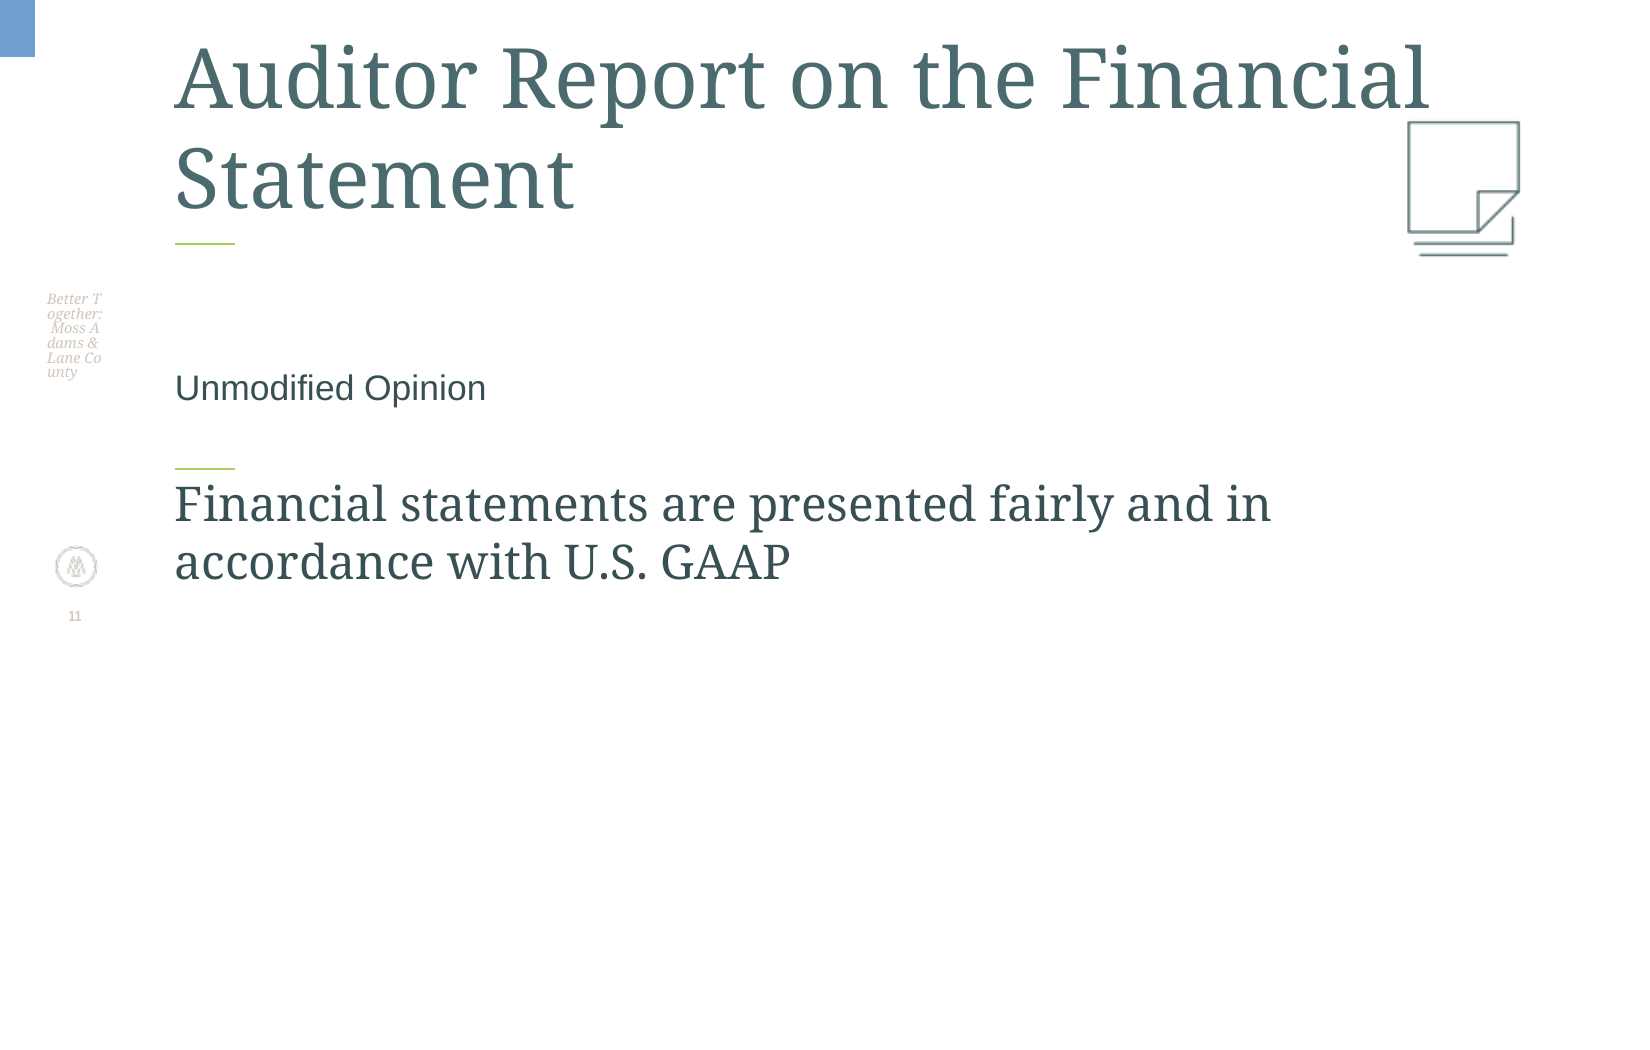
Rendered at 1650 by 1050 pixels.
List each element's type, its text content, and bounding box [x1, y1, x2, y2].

title Auditor Report on the Financial Statement [174, 112, 1387, 225]
list Financial statements are presented fairly and in accordance with U.S. GAAP [174, 473, 1538, 1050]
slide_number 11 [47, 606, 103, 664]
list Unmodified Opinion [174, 380, 1538, 437]
picture [1387, 112, 1538, 263]
footer Better Together: Moss Adams & Lane County [47, 74, 103, 525]
